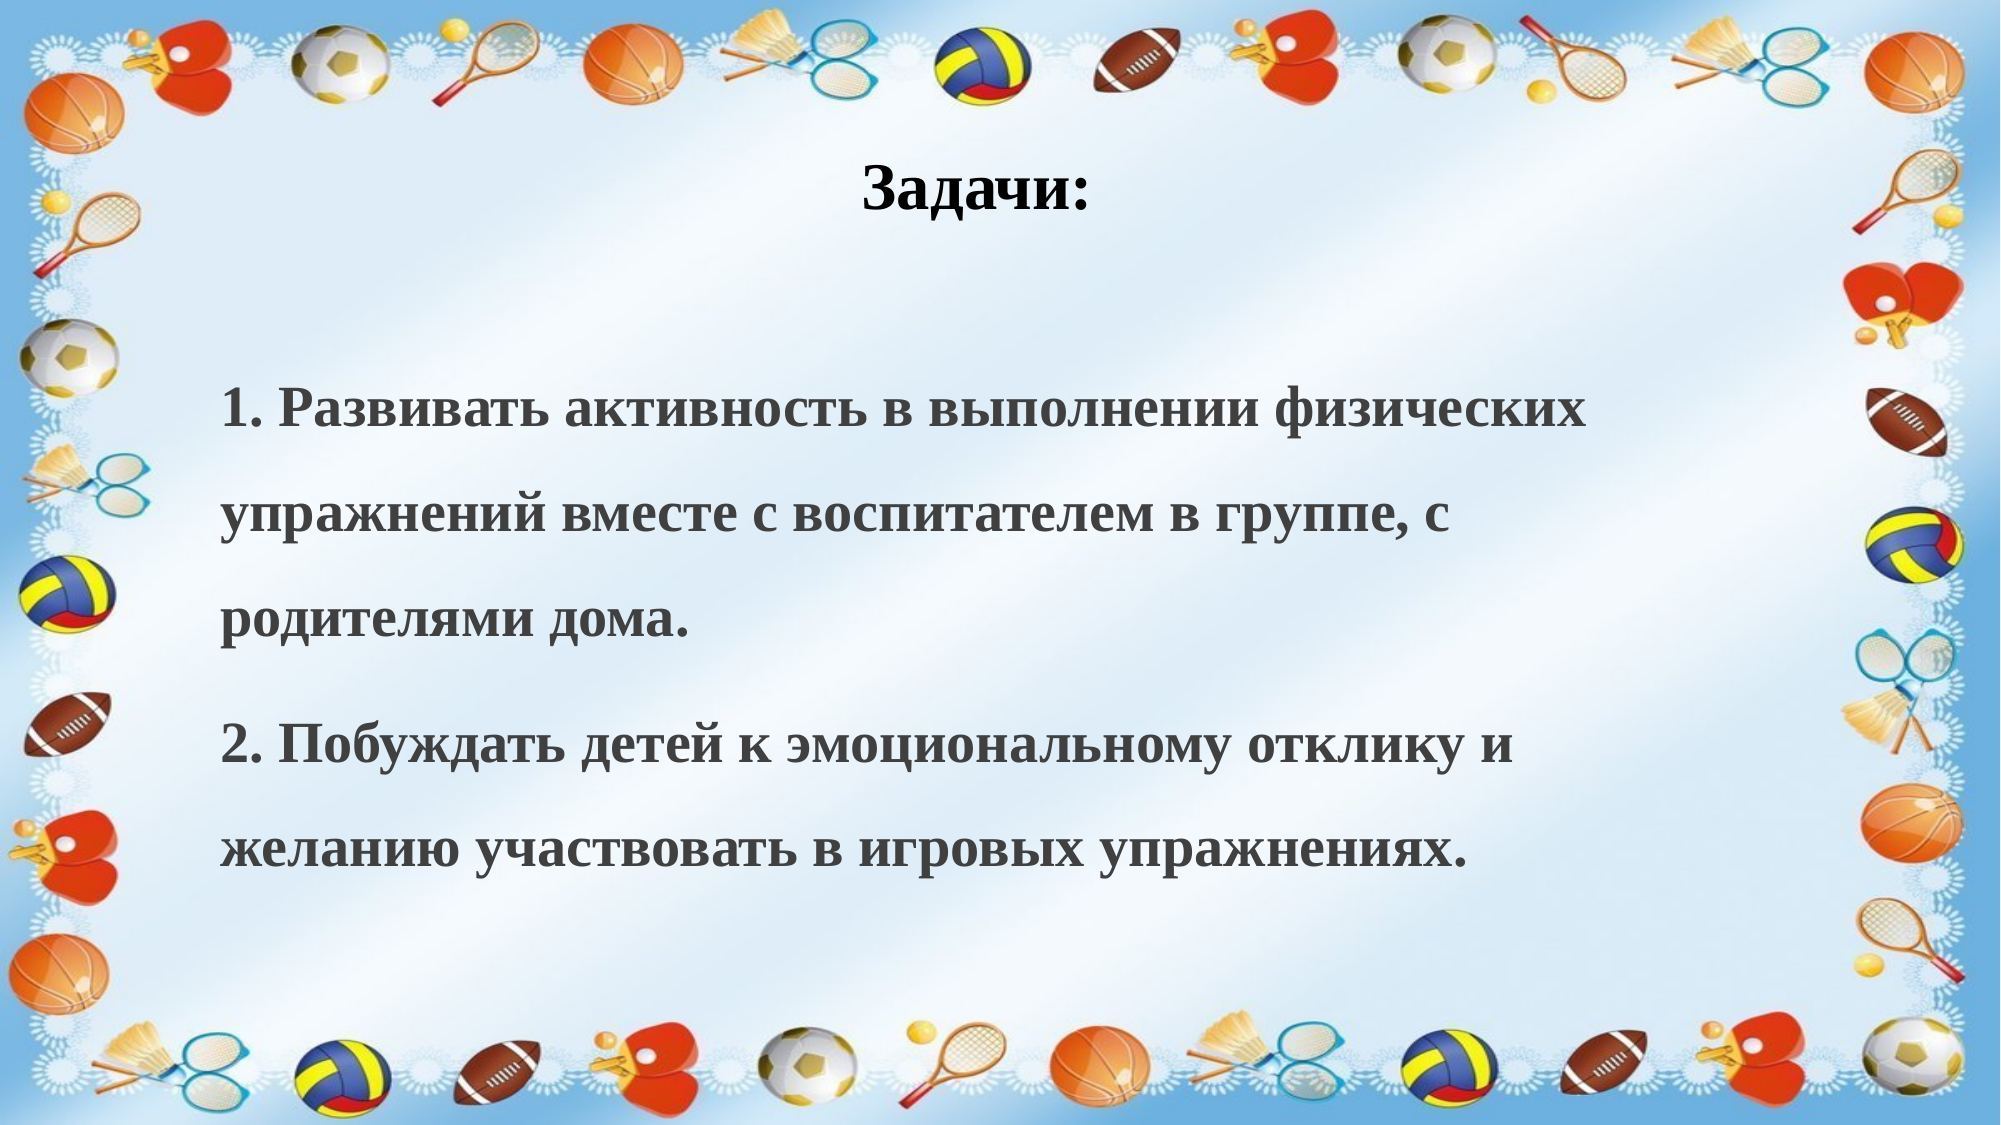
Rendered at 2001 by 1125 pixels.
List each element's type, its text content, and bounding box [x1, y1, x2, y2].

title Задачи: [184, 115, 1772, 260]
list 1. Развивать активность в выполнении физических упражнений вместе с воспитателем в группе, с родителями дома. 2. Побуждать детей к эмоциональному отклику и желанию участвовать в игровых упражнениях. [205, 325, 1772, 1014]
picture [0, 0, 2001, 1125]
